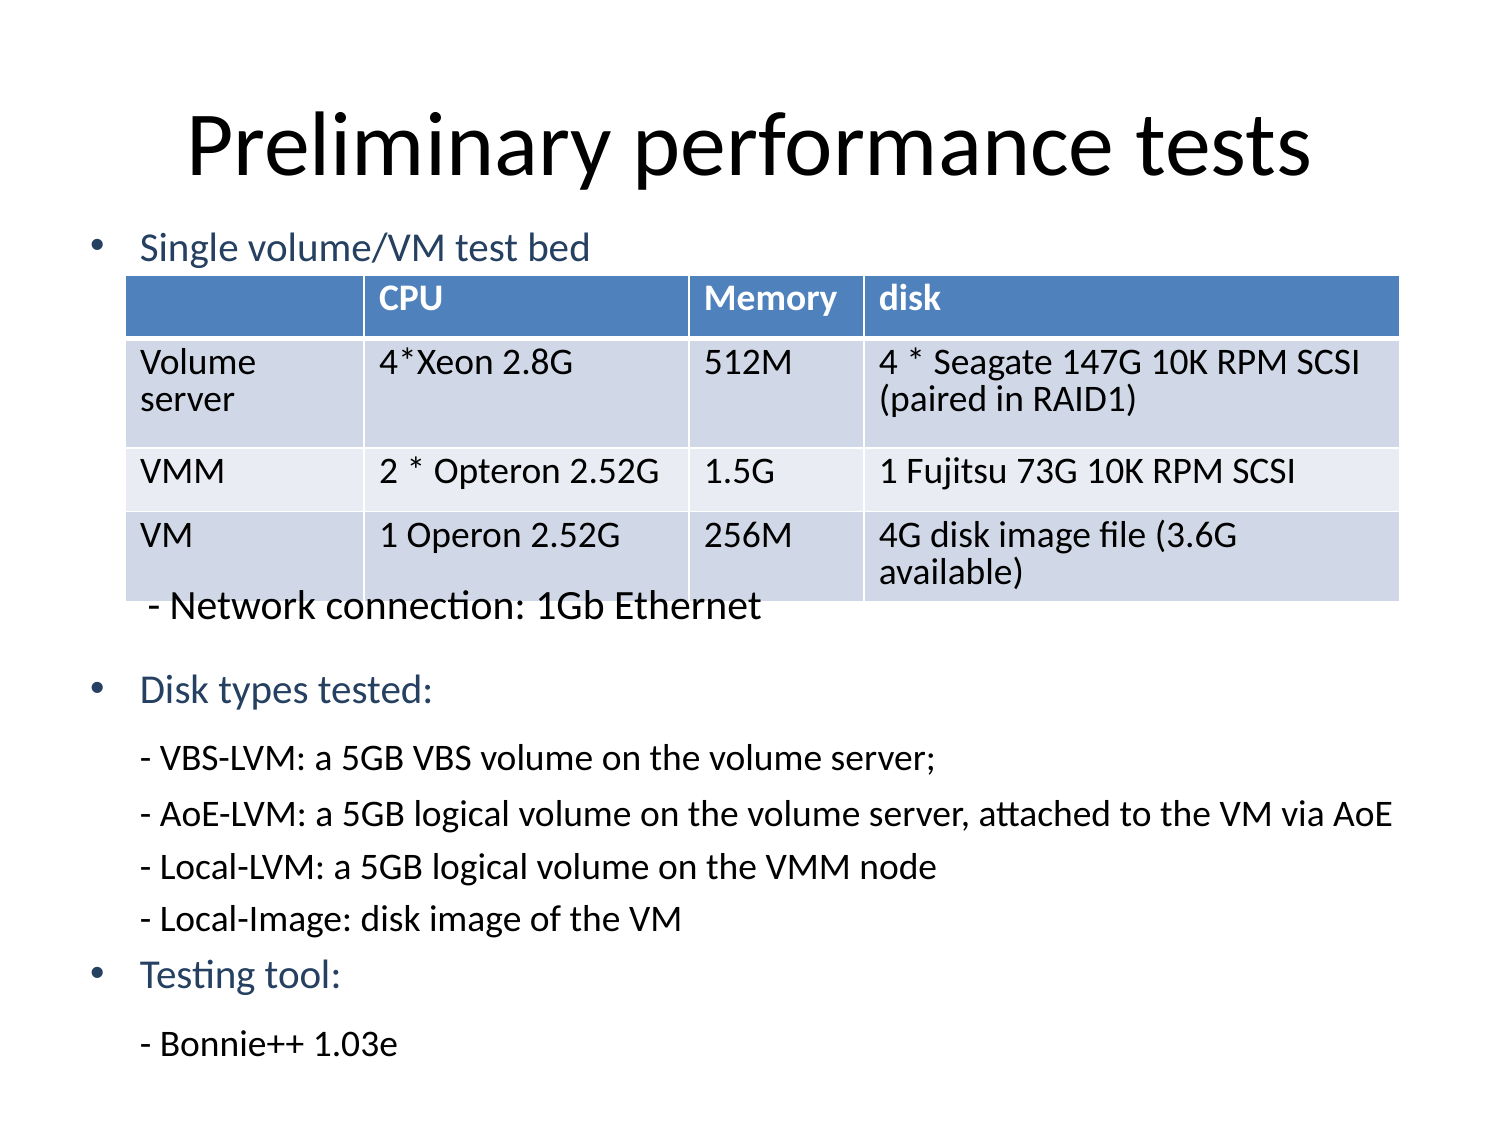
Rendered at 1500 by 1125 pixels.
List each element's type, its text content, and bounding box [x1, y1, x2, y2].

table_cell 256M [690, 512, 863, 570]
table_cell 4 * Seagate 147G 10K RPM SCSI (paired in RAID1) [865, 341, 1399, 447]
table_cell 1 Operon 2.52G [365, 512, 688, 570]
table_cell 4*Xeon 2.8G [365, 341, 688, 447]
text_box - Network connection: 1Gb Ethernet [132, 570, 1108, 636]
table_header Memory [690, 276, 863, 336]
table_cell VMM [126, 449, 363, 511]
table_cell 2 * Opteron 2.52G [365, 449, 688, 511]
list Single volume/VM test bed Disk types tested: - VBS-LVM: a 5GB VBS volume on the volume server; - AoE-LVM: a 5GB logical volume on the volume server, attached to the VM via AoE - Local-LVM: a 5GB logical volume on the VMM node - Local-Image: disk image of the VM Testing tool: - Bonnie++ 1.03e [75, 212, 1425, 1088]
table_cell VM [126, 512, 363, 601]
table_header [126, 276, 363, 336]
table_cell 1 Fujitsu 73G 10K RPM SCSI [865, 449, 1399, 511]
table_cell 1.5G [690, 449, 863, 511]
table_cell 4G disk image file (3.6G available) [865, 512, 1399, 601]
table_cell 512M [690, 341, 863, 447]
table_cell Volume server [126, 341, 363, 447]
table_header CPU [365, 276, 688, 336]
table_header disk [865, 276, 1399, 336]
title Preliminary performance tests [75, 45, 1425, 212]
